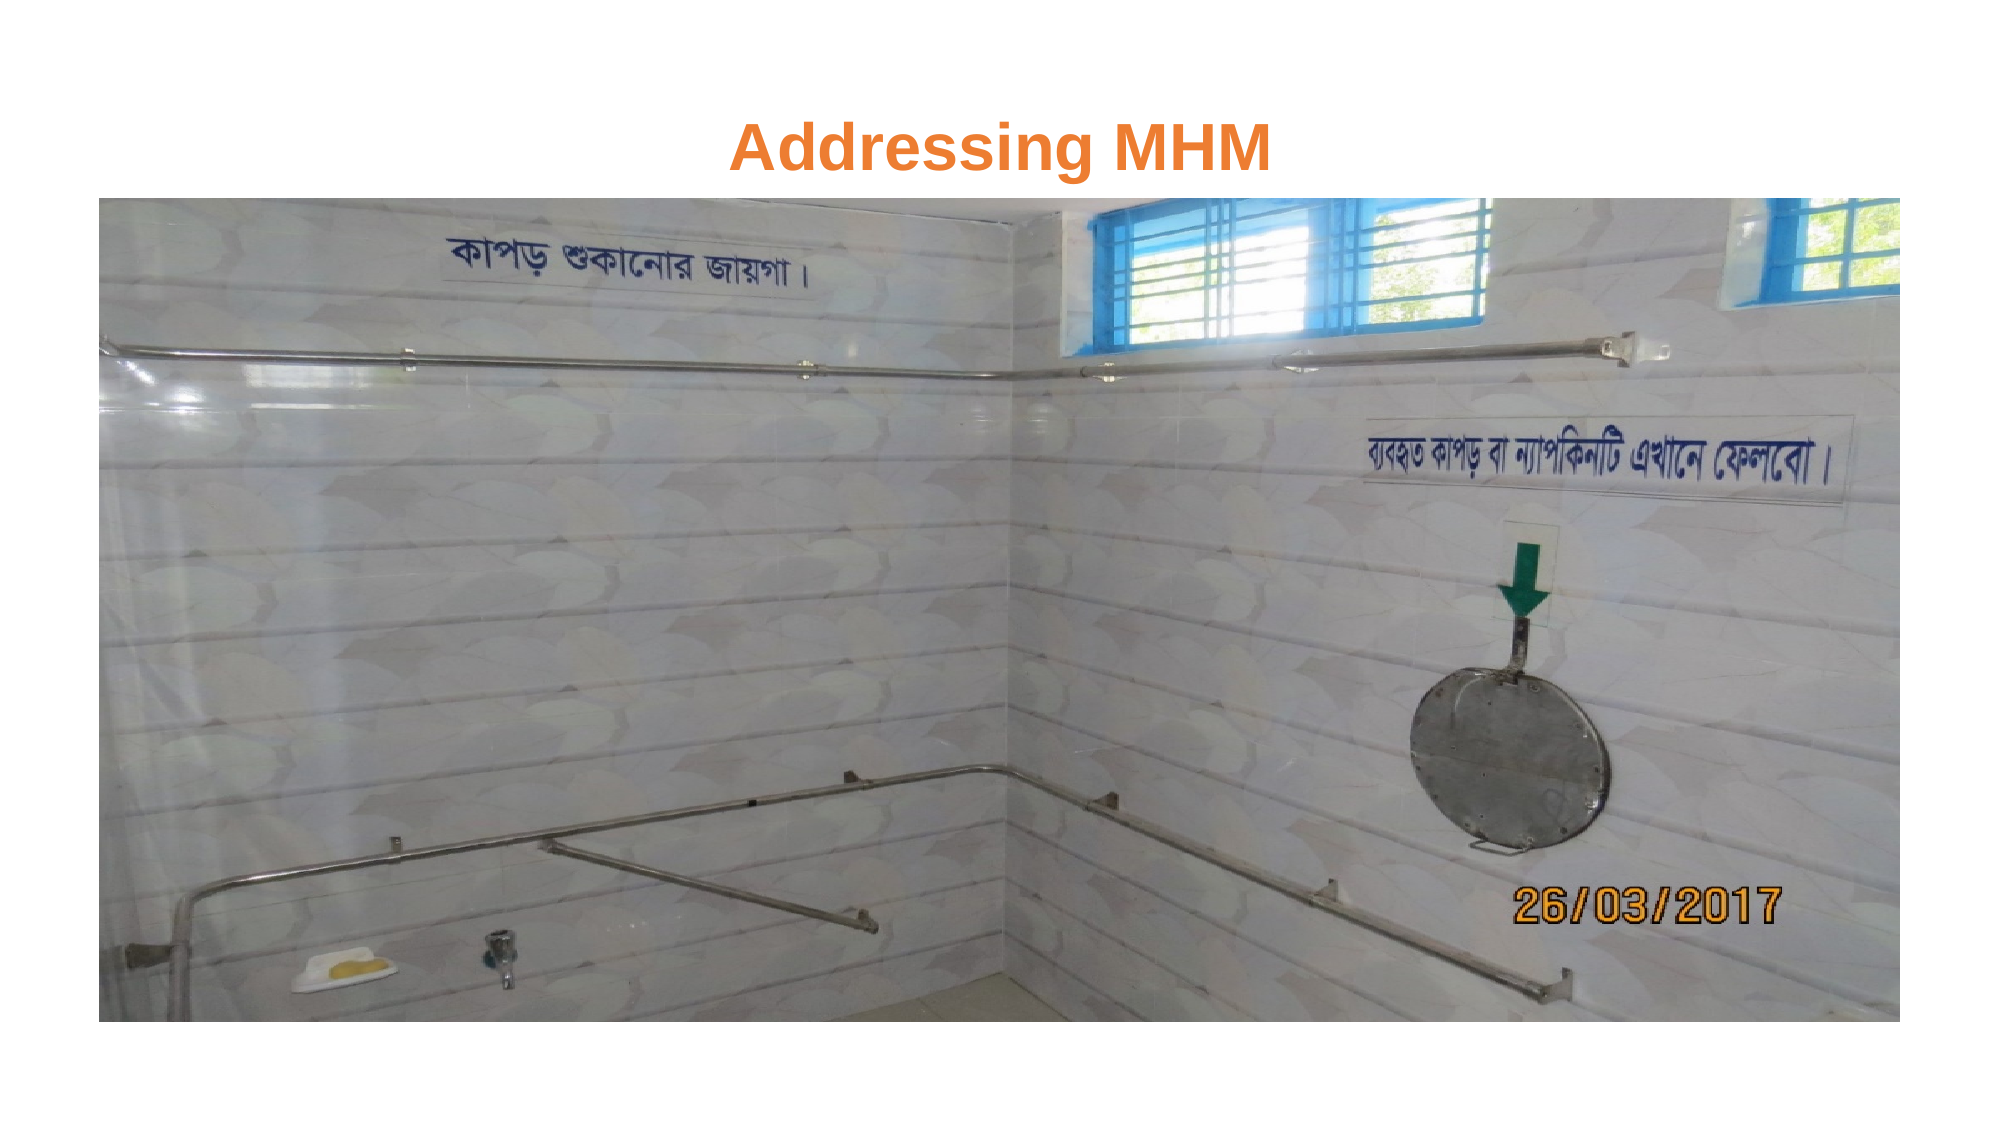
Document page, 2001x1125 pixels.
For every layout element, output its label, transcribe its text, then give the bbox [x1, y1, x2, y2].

title Addressing MHM [137, 59, 1863, 198]
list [99, 198, 1900, 1022]
